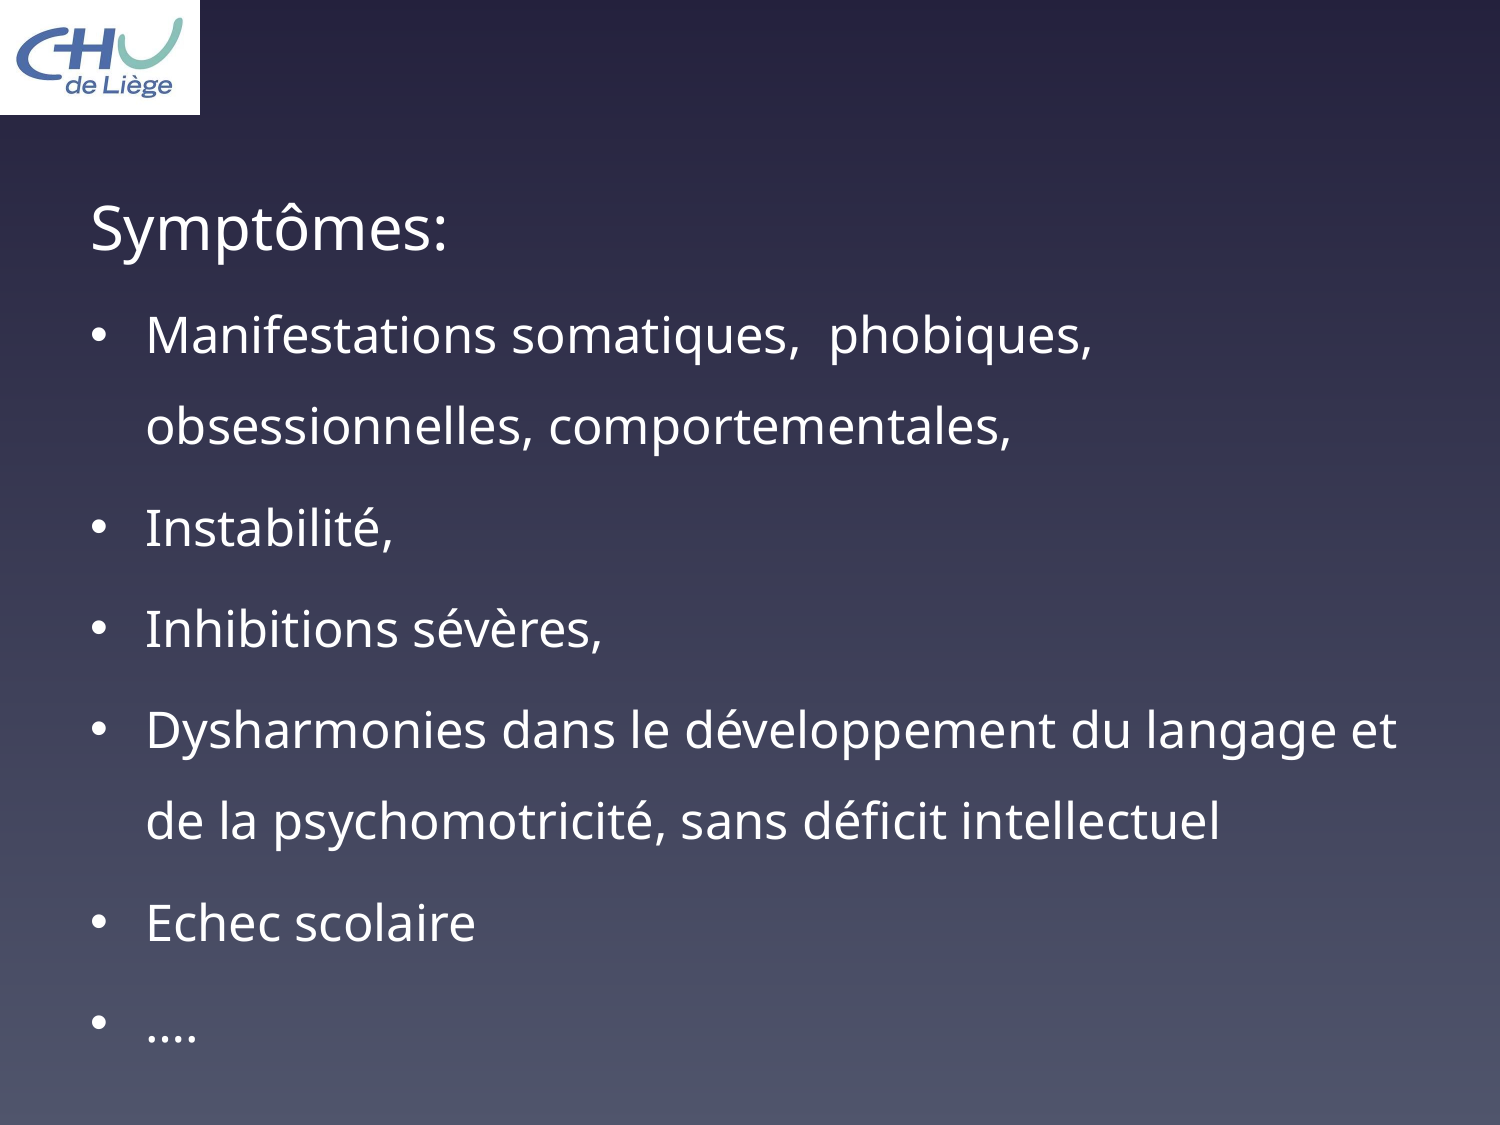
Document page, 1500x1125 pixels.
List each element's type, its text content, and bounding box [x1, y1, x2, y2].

picture [0, 0, 201, 116]
list Symptômes: Manifestations somatiques, phobiques, obsessionnelles, comportementales, Instabilité, Inhibitions sévères, Dysharmonies dans le développement du langage et de la psychomotricité, sans déficit intellectuel Echec scolaire …. [75, 57, 1425, 1073]
